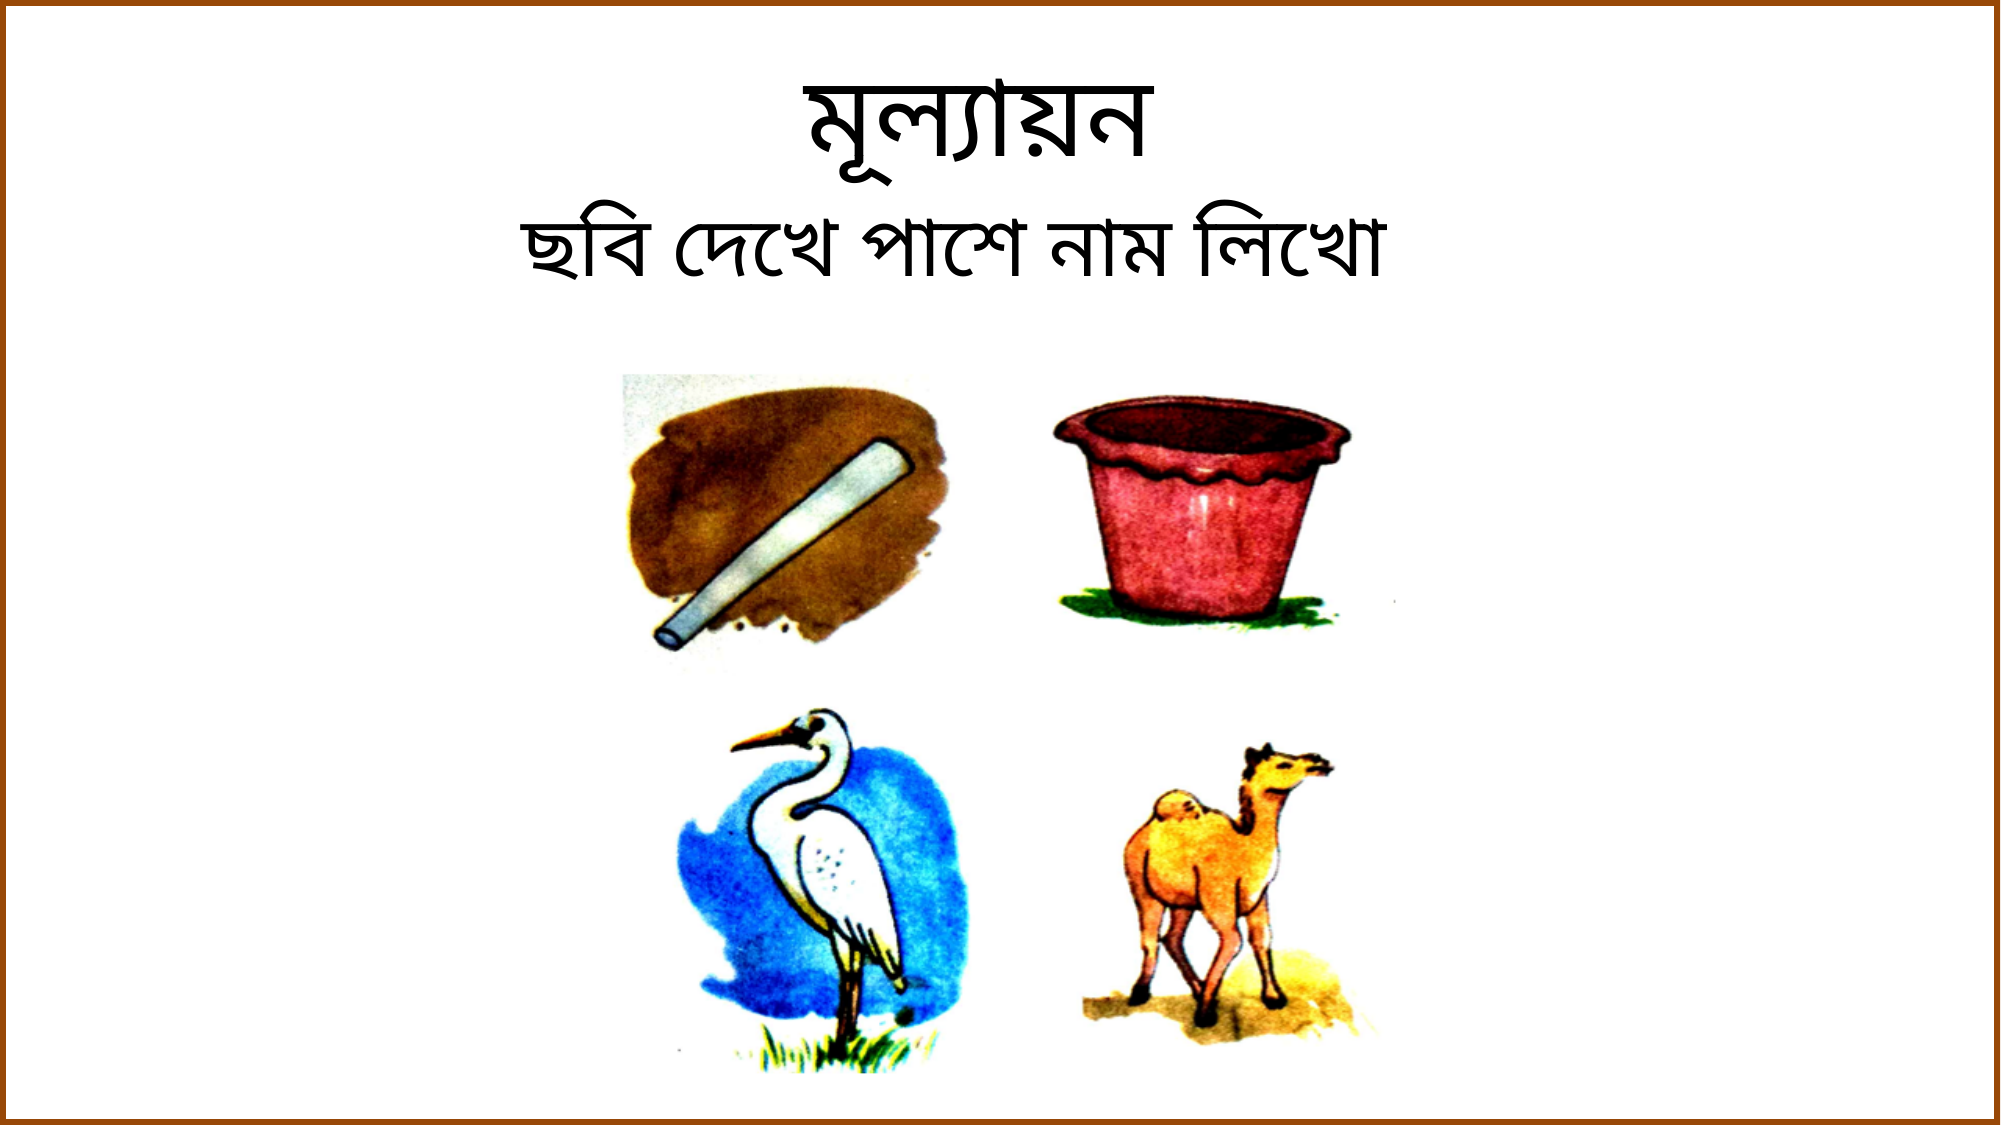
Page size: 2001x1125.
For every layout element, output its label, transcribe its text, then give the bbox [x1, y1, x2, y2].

picture [584, 370, 1416, 1076]
text_box মূল্যায়ন [643, 36, 1374, 186]
text_box ছবি দেখে পাশে নাম লিখো [507, 186, 1402, 301]
